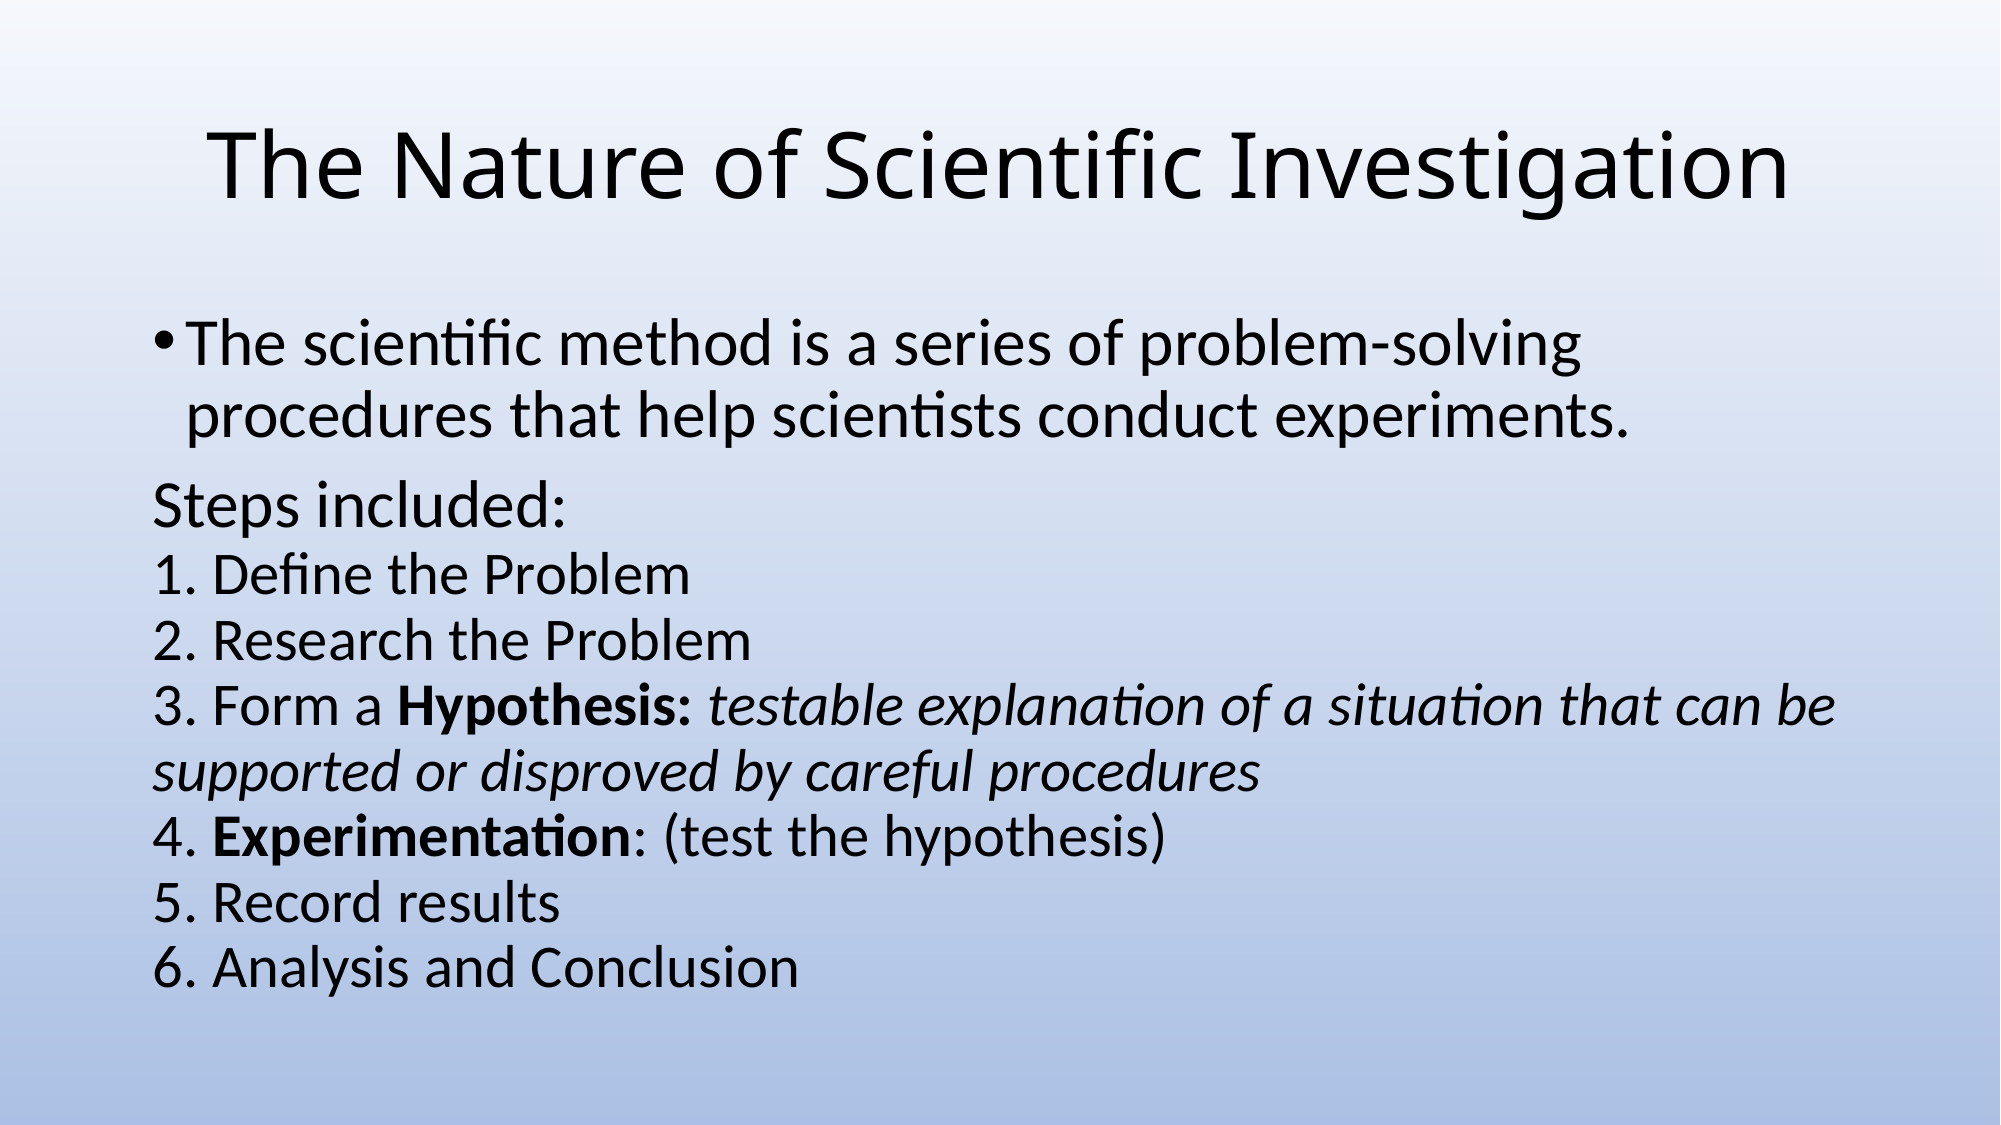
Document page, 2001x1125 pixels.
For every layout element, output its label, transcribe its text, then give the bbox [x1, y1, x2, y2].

list The scientific method is a series of problem-solving procedures that help scientists conduct experiments. Steps included: 1. Define the Problem 2. Research the Problem 3. Form a Hypothesis: testable explanation of a situation that can be supported or disproved by careful procedures 4. Experimentation: (test the hypothesis) 5. Record results 6. Analysis and Conclusion [137, 299, 1863, 1014]
title The Nature of Scientific Investigation [137, 59, 1863, 278]
